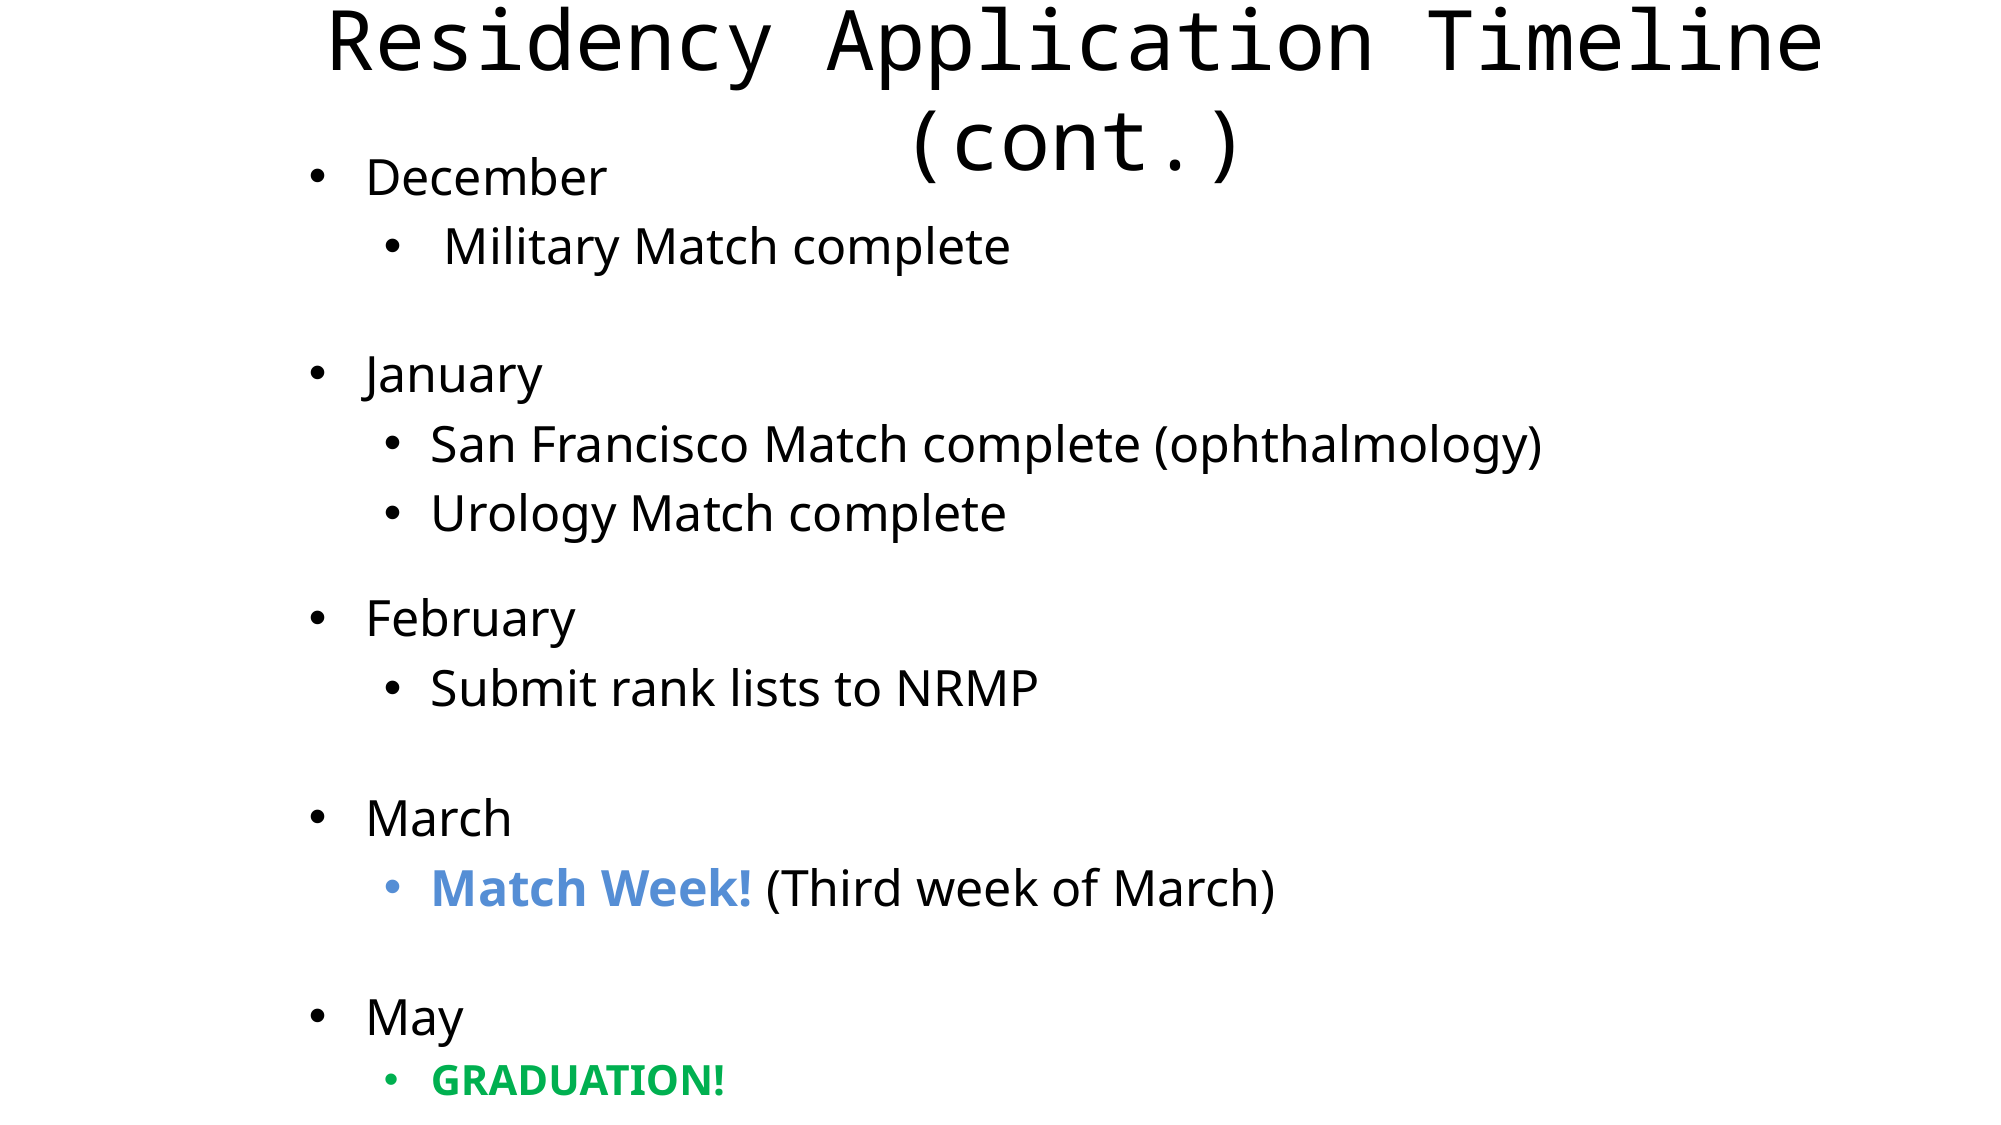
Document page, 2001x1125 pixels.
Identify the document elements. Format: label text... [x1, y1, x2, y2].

list December Military Match complete January San Francisco Match complete (ophthalmology) Urology Match complete February Submit rank lists to NRMP March Match Week! (Third week of March) May GRADUATION! [293, 137, 1702, 1125]
title Residency Application Timeline (cont.) [213, 37, 1938, 138]
